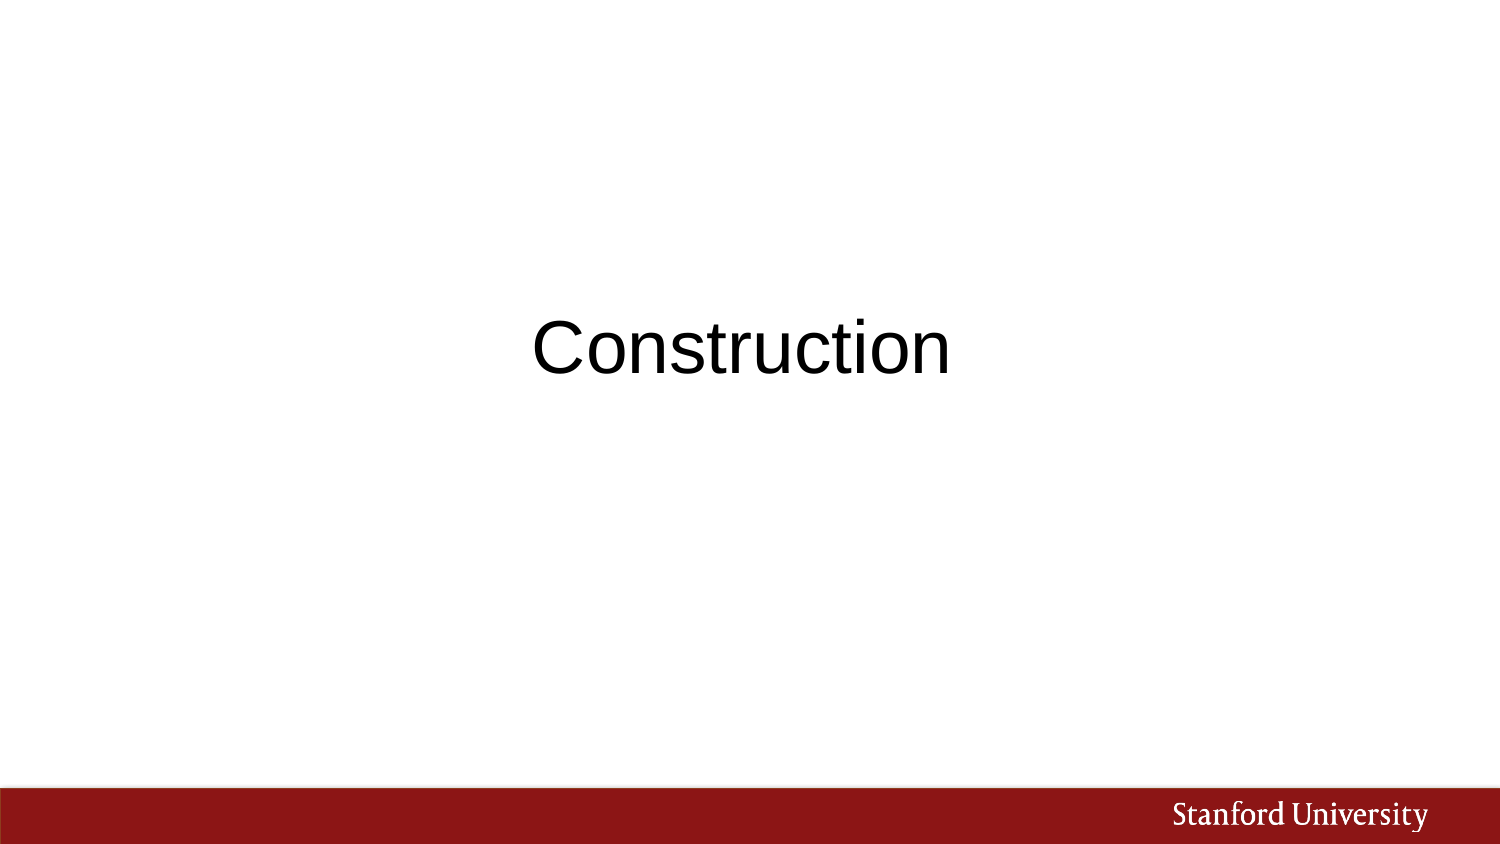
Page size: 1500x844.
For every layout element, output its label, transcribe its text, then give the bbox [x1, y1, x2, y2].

title Construction [75, 295, 1425, 397]
